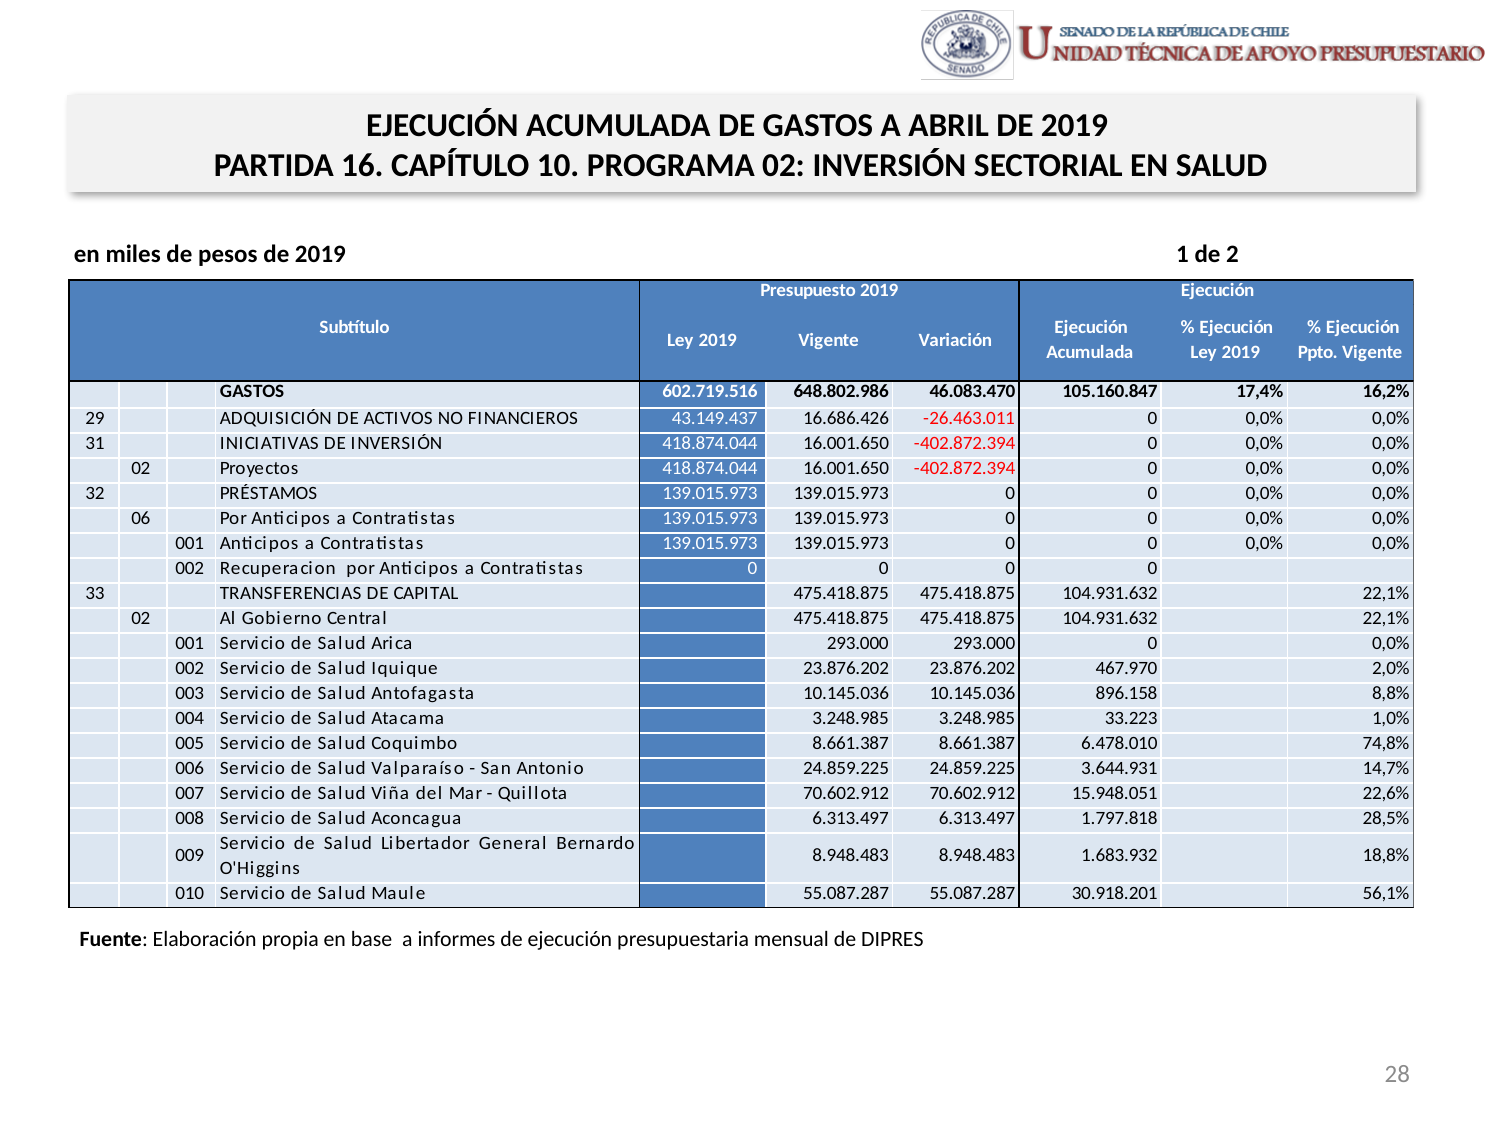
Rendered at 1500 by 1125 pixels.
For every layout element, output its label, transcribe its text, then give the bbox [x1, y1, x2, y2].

text_box EJECUCIÓN ACUMULADA DE GASTOS A ABRIL DE 2019 PARTIDA 16. CAPÍTULO 10. PROGRAMA 02: INVERSIÓN SECTORIAL EN SALUD [67, 95, 1415, 192]
text_box Fuente: Elaboración propia en base a informes de ejecución presupuestaria mensual de DIPRES [64, 916, 1444, 977]
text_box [67, 278, 1416, 909]
picture [921, 0, 1500, 113]
text_box en miles de pesos de 2019 1 de 2 [59, 229, 1410, 305]
slide_number 28 [1074, 1042, 1425, 1103]
